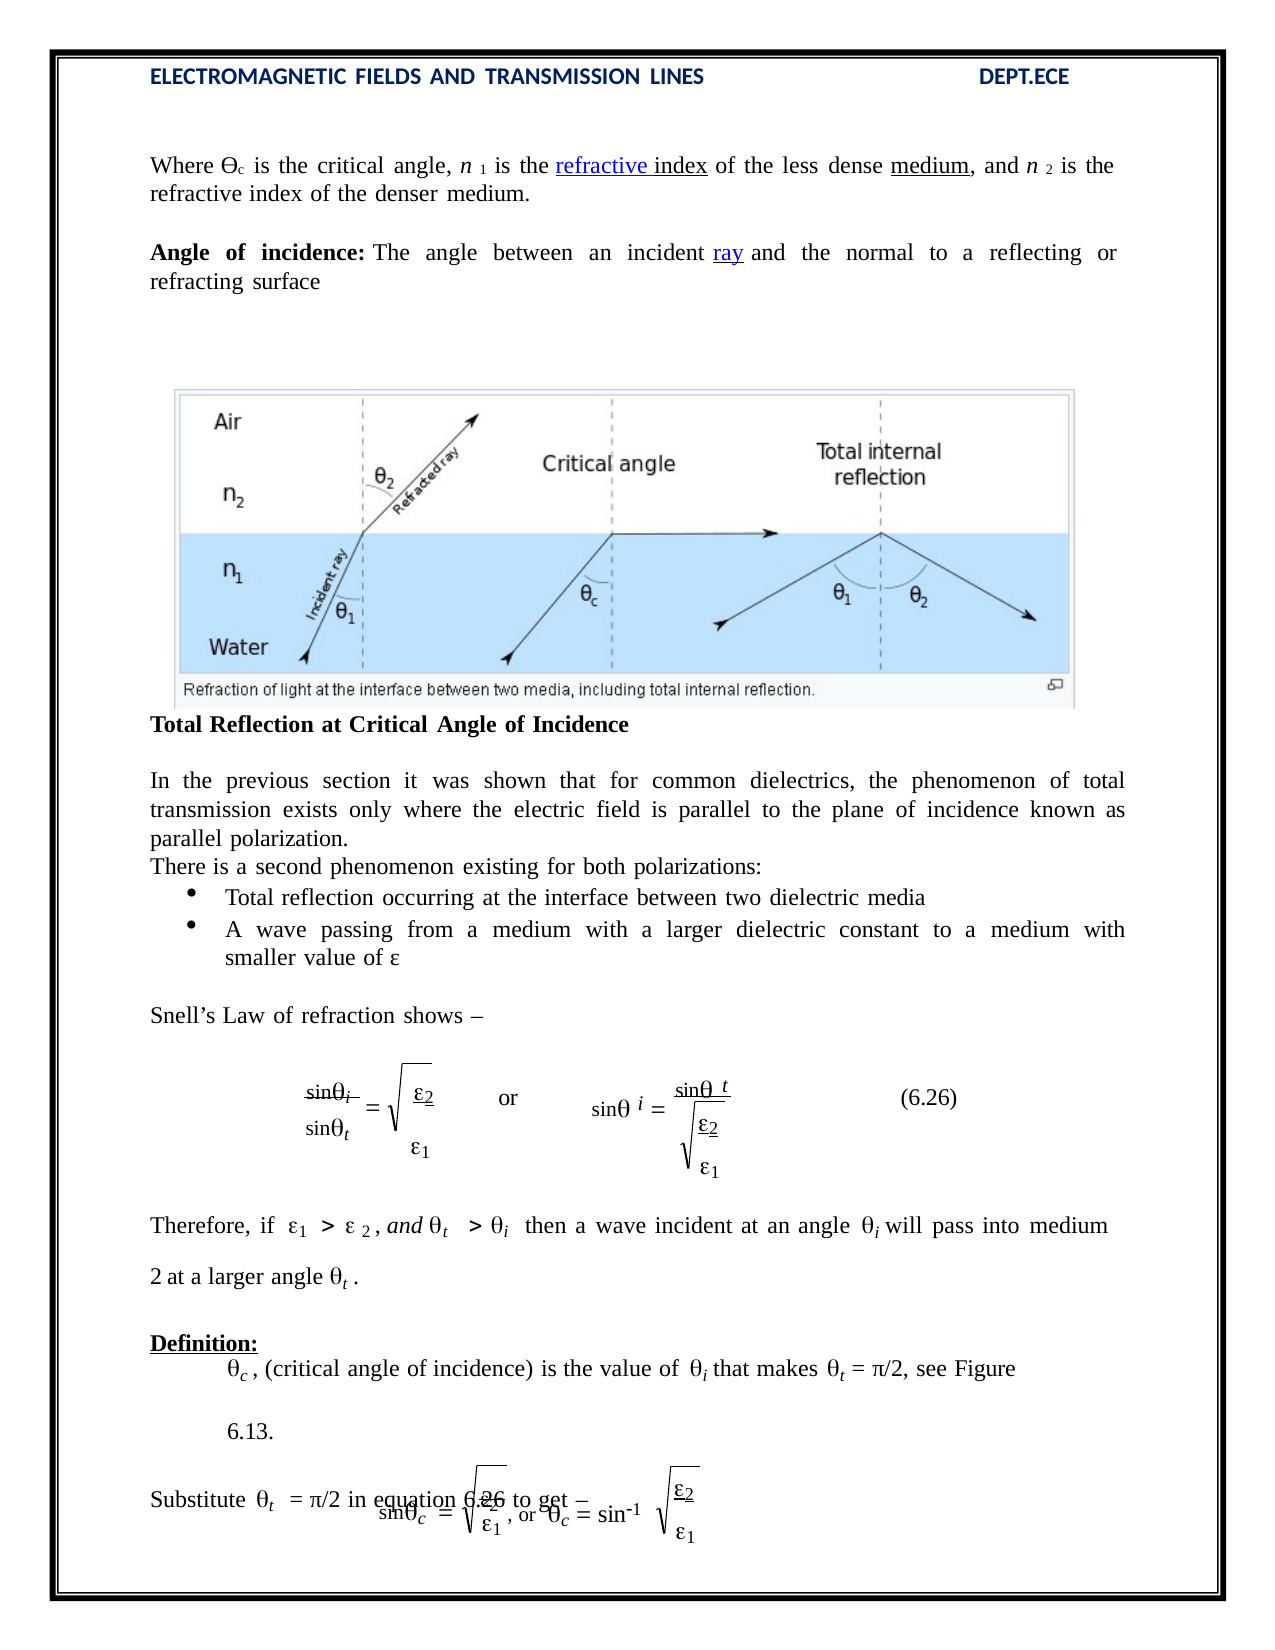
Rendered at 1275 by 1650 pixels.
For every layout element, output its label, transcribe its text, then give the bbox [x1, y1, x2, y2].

text_box 2 1 [691, 1177, 729, 1183]
text_box 2 , or c  sin1 [513, 1481, 650, 1531]
text_box sini  2 1 [298, 1055, 438, 1162]
text_box t [723, 1068, 731, 1095]
picture [174, 389, 1075, 709]
text_box sinc  [372, 1480, 456, 1528]
text_box Where Өc is the critical angle, n 1 is the refractive index of the less dense medium, and n 2 is the refractive index of the denser medium. Angle of incidence: The angle between an incident ray and the normal to a reflecting or refracting surface [141, 145, 1134, 295]
text_box [49, 49, 1227, 1602]
text_box 2 1 [667, 1458, 704, 1468]
text_box sin [673, 1058, 723, 1095]
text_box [387, 1062, 433, 1133]
text_box or [496, 1078, 521, 1110]
text_box sin  [589, 1076, 670, 1125]
footer NSU, JAMSHEDPUR [433, 1534, 842, 1617]
text_box Total Reflection at Critical Angle of Incidence In the previous section it was shown that for common dielectrics, the phenomenon of total transmission exists only where the electric field is parallel to the plane of incidence known as parallel polarization. There is a second phenomenon existing for both polarizations: Total reflection occurring at the interface between two dielectric media A wave passing from a medium with a larger dielectric constant to a medium with smaller value of ε Snell’s Law of refraction shows – [147, 705, 1126, 1029]
text_box (6.26) [898, 1078, 964, 1110]
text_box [461, 1464, 508, 1534]
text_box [655, 1465, 701, 1535]
text_box Therefore, if 1   2 , and t  i then a wave incident at an angle i will pass into medium 2 at a larger angle t . Definition: c , (critical angle of incidence) is the value of i that makes t = π/2, see Figure 6.13. Substitute t = π/2 in equation 6.26 to get – [139, 1189, 1135, 1515]
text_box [673, 1095, 731, 1170]
text_box DEPT.ECE [977, 59, 1079, 90]
text_box ELECTROMAGNETIC FIELDS AND TRANSMISSION LINES [147, 59, 715, 90]
